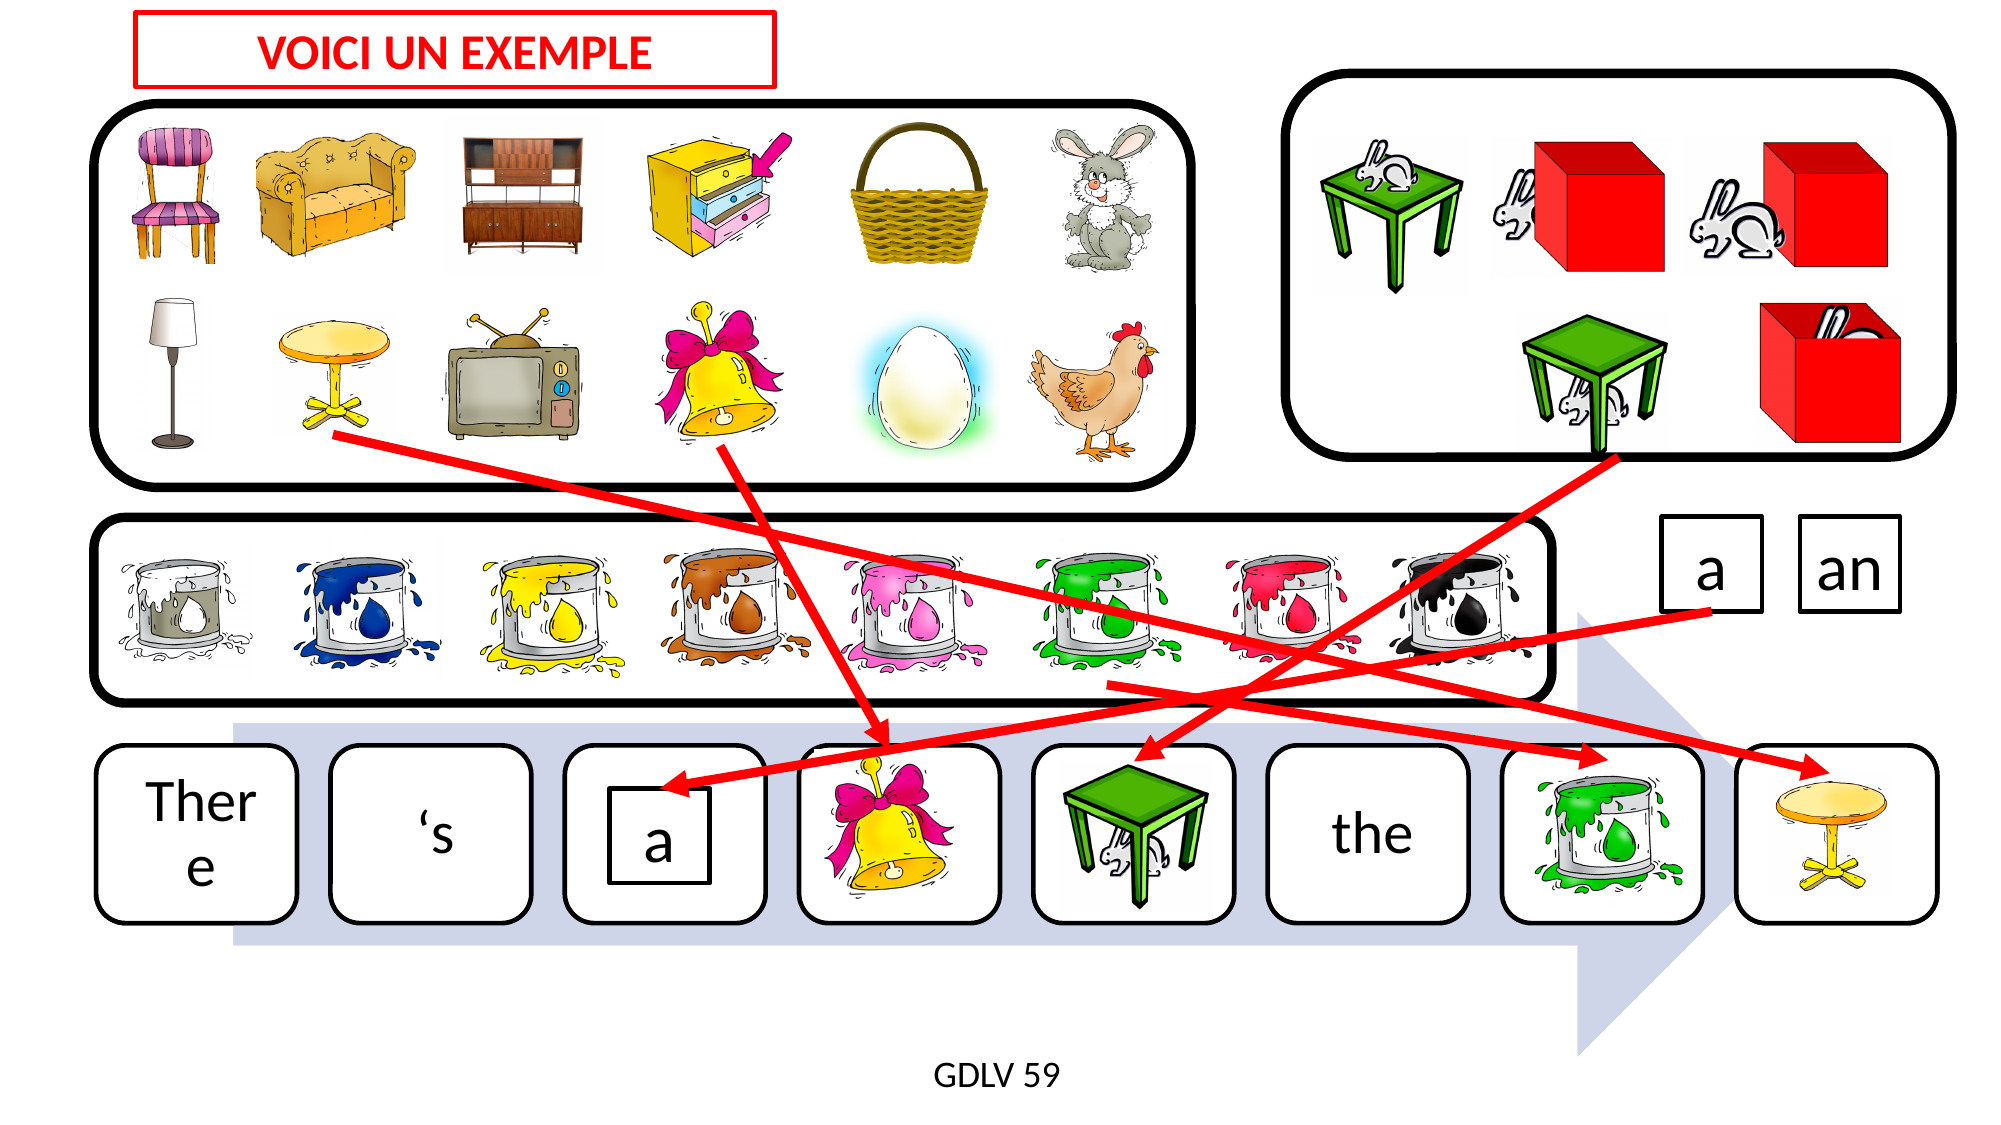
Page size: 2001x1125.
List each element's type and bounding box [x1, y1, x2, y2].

picture [645, 113, 795, 264]
picture [109, 534, 253, 680]
picture [271, 312, 394, 435]
picture [1490, 138, 1671, 277]
picture [436, 304, 587, 455]
picture [444, 115, 602, 274]
picture [1311, 136, 1470, 296]
picture [814, 749, 965, 900]
picture [849, 311, 1000, 461]
picture [292, 531, 442, 684]
picture [99, 109, 418, 274]
picture [1387, 531, 1538, 661]
picture [474, 531, 631, 690]
picture [135, 298, 211, 449]
picture [658, 528, 812, 682]
picture [645, 296, 795, 446]
picture [1032, 536, 1182, 621]
picture [780, 541, 812, 599]
picture [1309, 676, 1363, 685]
picture [842, 113, 996, 264]
picture [1768, 773, 1891, 896]
picture [839, 671, 848, 686]
picture [1213, 536, 1363, 649]
picture [1276, 660, 1341, 679]
picture [1032, 598, 1182, 685]
picture [1534, 759, 1683, 909]
picture [1398, 646, 1538, 682]
picture [1682, 135, 1893, 274]
picture [1387, 531, 1490, 596]
picture [1213, 639, 1290, 685]
picture [98, 123, 104, 132]
picture [814, 749, 860, 757]
picture [1019, 319, 1168, 468]
picture [839, 536, 988, 577]
picture [1753, 295, 1909, 452]
picture [1057, 761, 1212, 912]
picture [772, 528, 812, 537]
picture [1516, 311, 1671, 452]
picture [1026, 123, 1177, 274]
picture [839, 555, 988, 686]
picture [1319, 624, 1363, 662]
